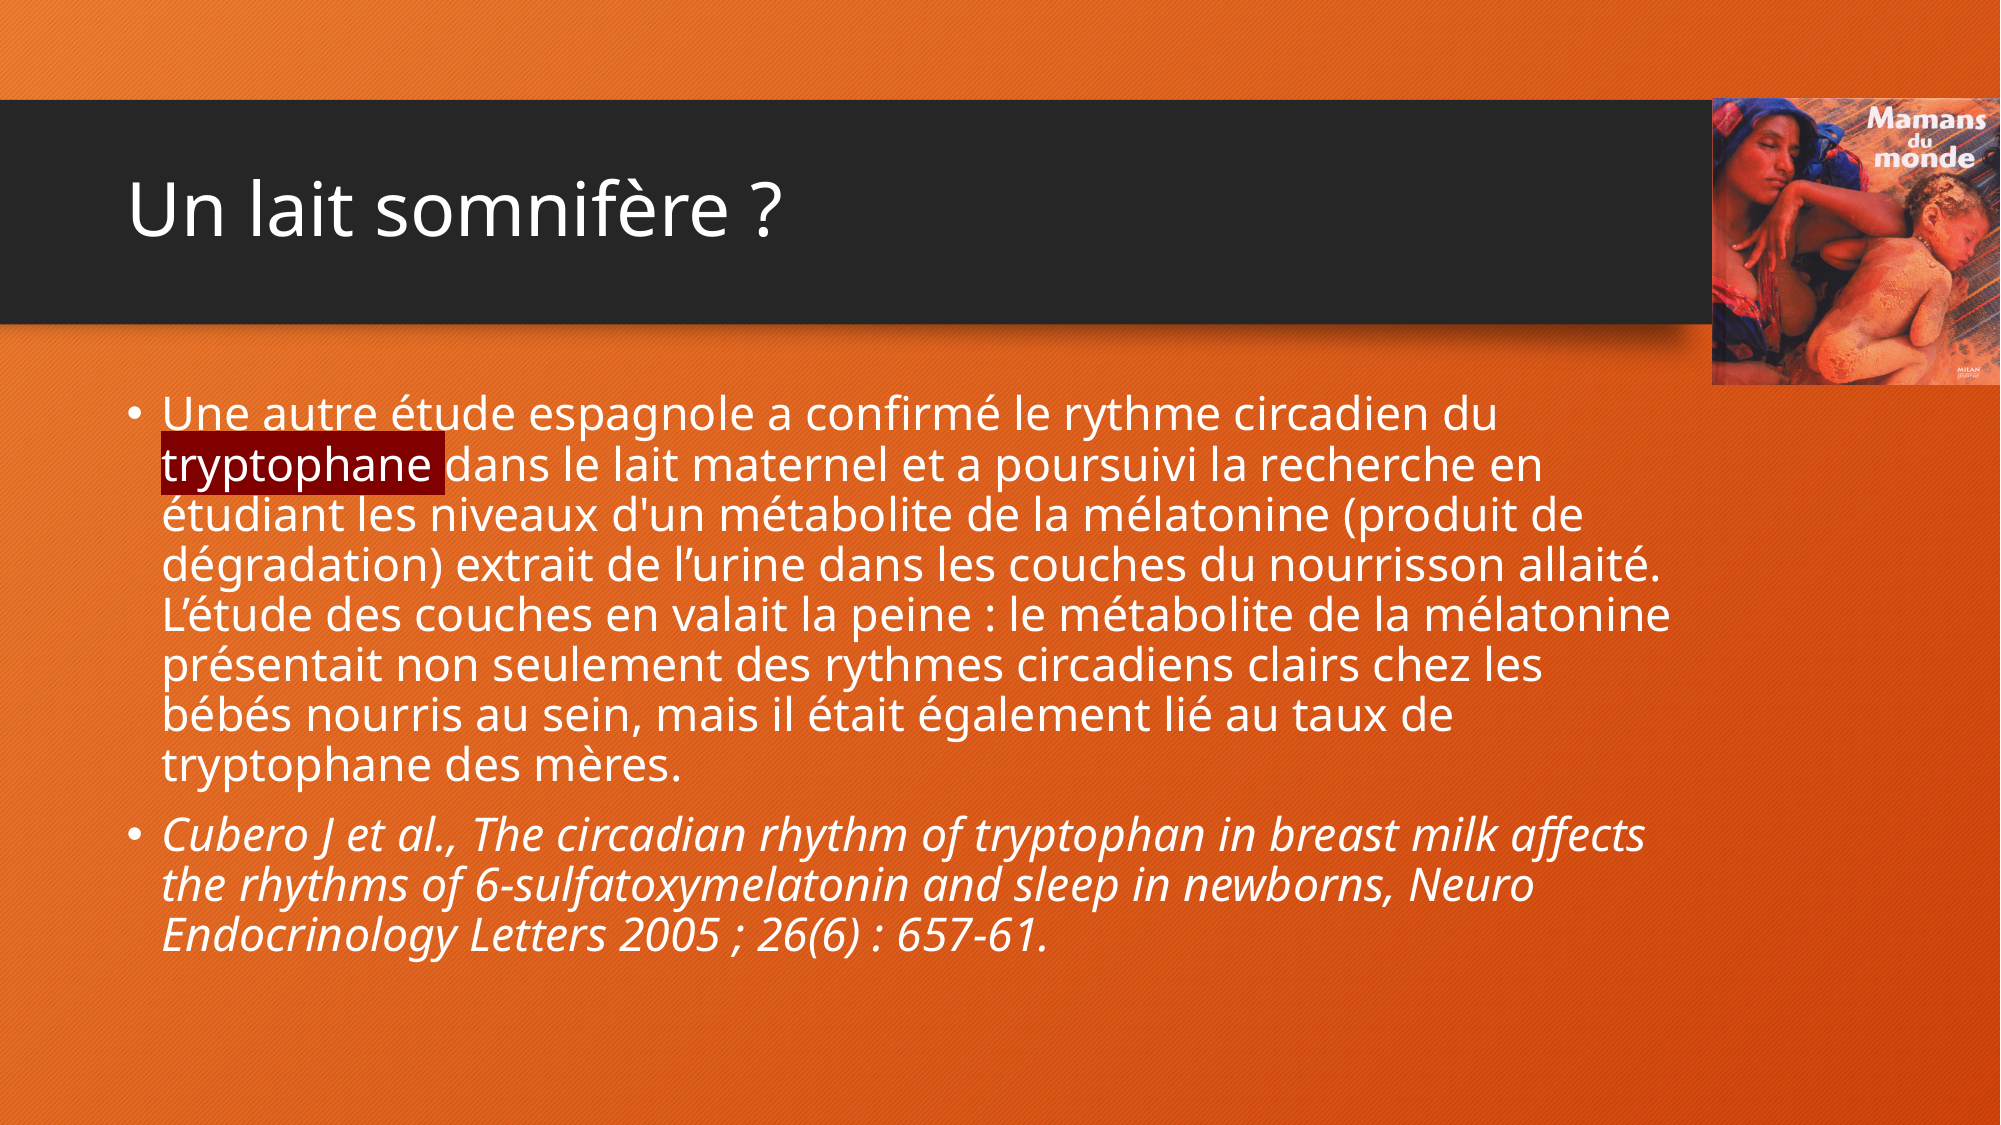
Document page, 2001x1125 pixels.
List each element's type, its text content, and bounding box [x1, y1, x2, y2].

list Une autre étude espagnole a confirmé le rythme circadien du tryptophane dans le lait maternel et a poursuivi la recherche en étudiant les niveaux d'un métabolite de la mélatonine (produit de dégradation) extrait de l’urine dans les couches du nourrisson allaité. L’étude des couches en valait la peine : le métabolite de la mélatonine présentait non seulement des rythmes circadiens clairs chez les bébés nourris au sein, mais il était également lié au taux de tryptophane des mères. Cubero J et al., The circadian rhythm of tryptophan in breast milk affects the rhythms of 6-sulfatoxymelatonin and sleep in newborns, Neuro Endocrinology Letters 2005 ; 26(6) : 657-61. [111, 383, 1689, 974]
title Un lait somnifère ? [111, 123, 1689, 301]
picture [0, 98, 2000, 385]
